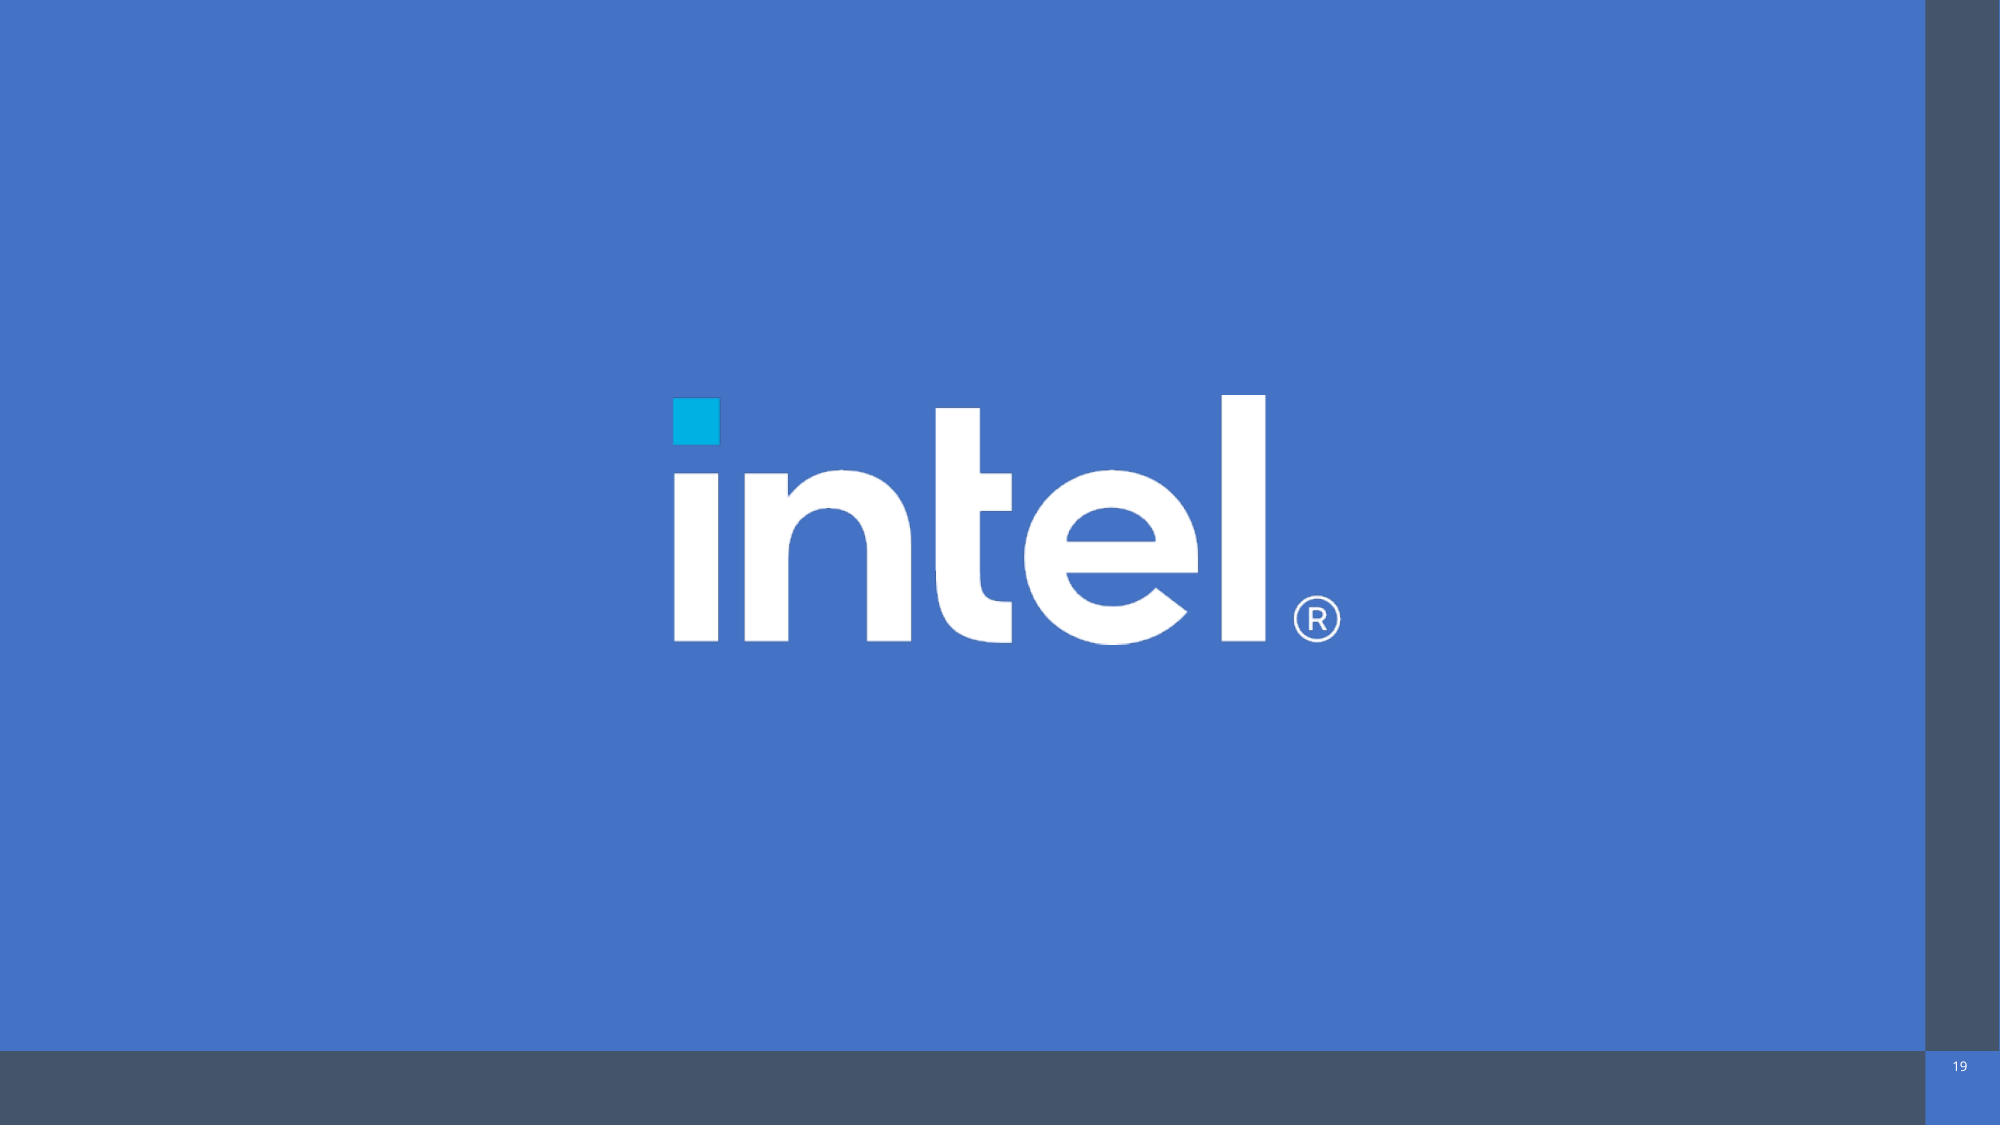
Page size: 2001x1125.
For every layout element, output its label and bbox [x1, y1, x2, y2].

picture [672, 395, 1342, 645]
